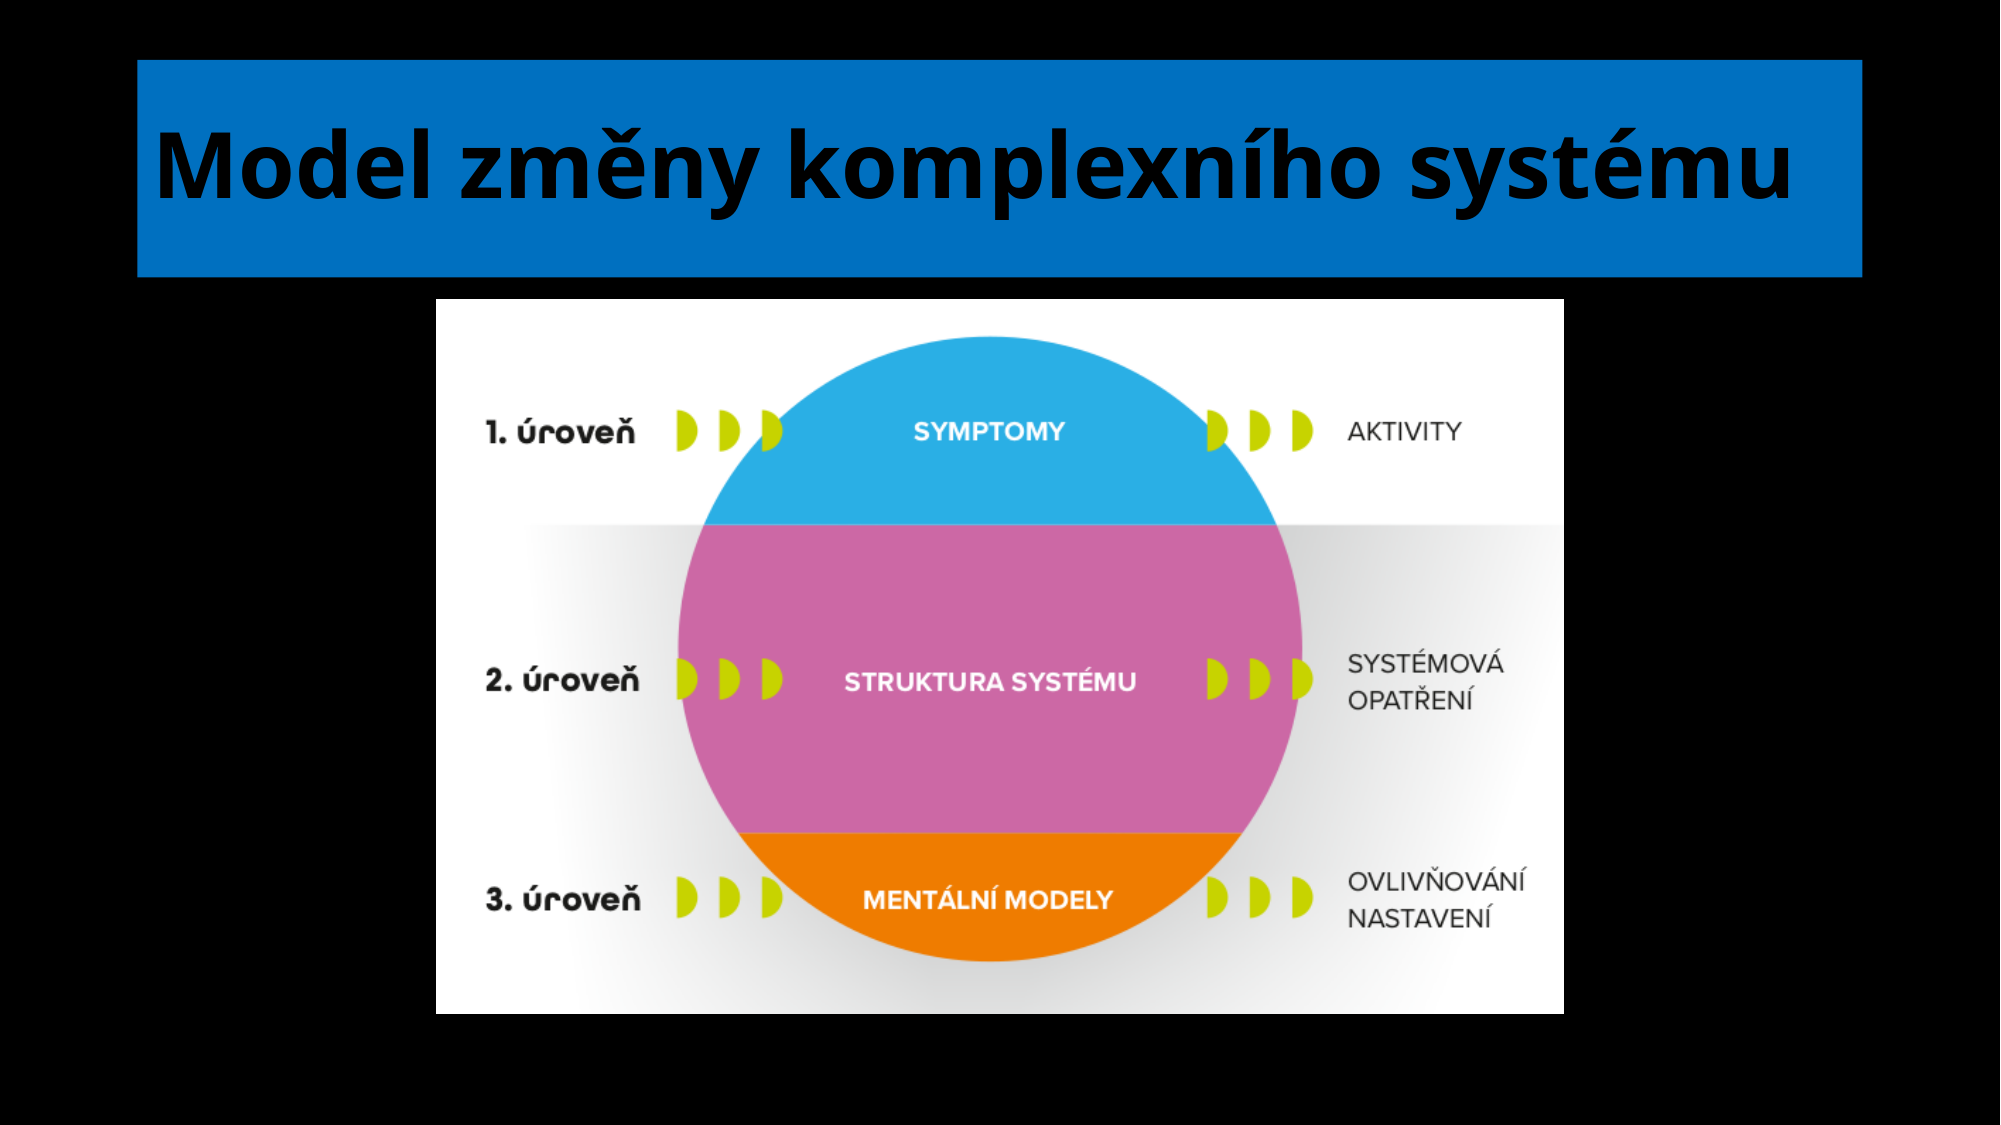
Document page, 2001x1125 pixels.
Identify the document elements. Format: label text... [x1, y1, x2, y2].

title Model změny komplexního systému [137, 59, 1863, 278]
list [435, 299, 1564, 1014]
